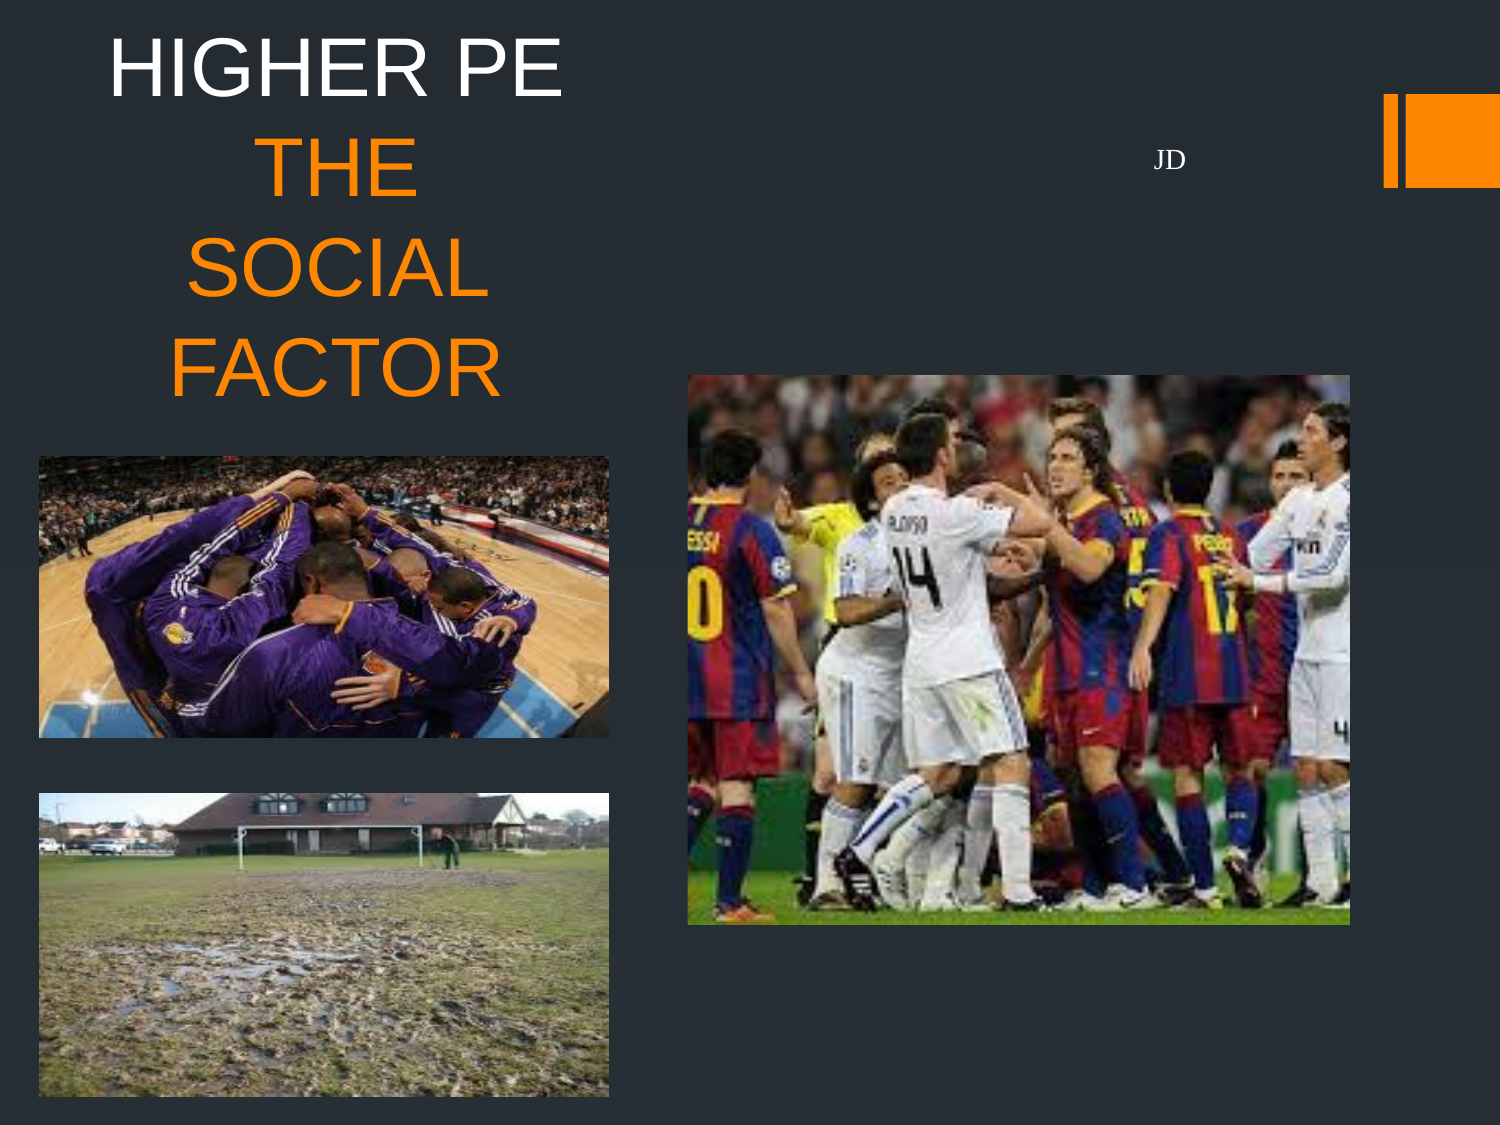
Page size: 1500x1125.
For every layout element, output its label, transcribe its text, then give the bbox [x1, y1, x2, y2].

title HIGHER PE THE SOCIAL FACTOR [17, 0, 656, 421]
footer JD [985, 140, 1355, 190]
picture [686, 374, 1351, 926]
picture [38, 455, 609, 738]
picture [38, 792, 609, 1097]
